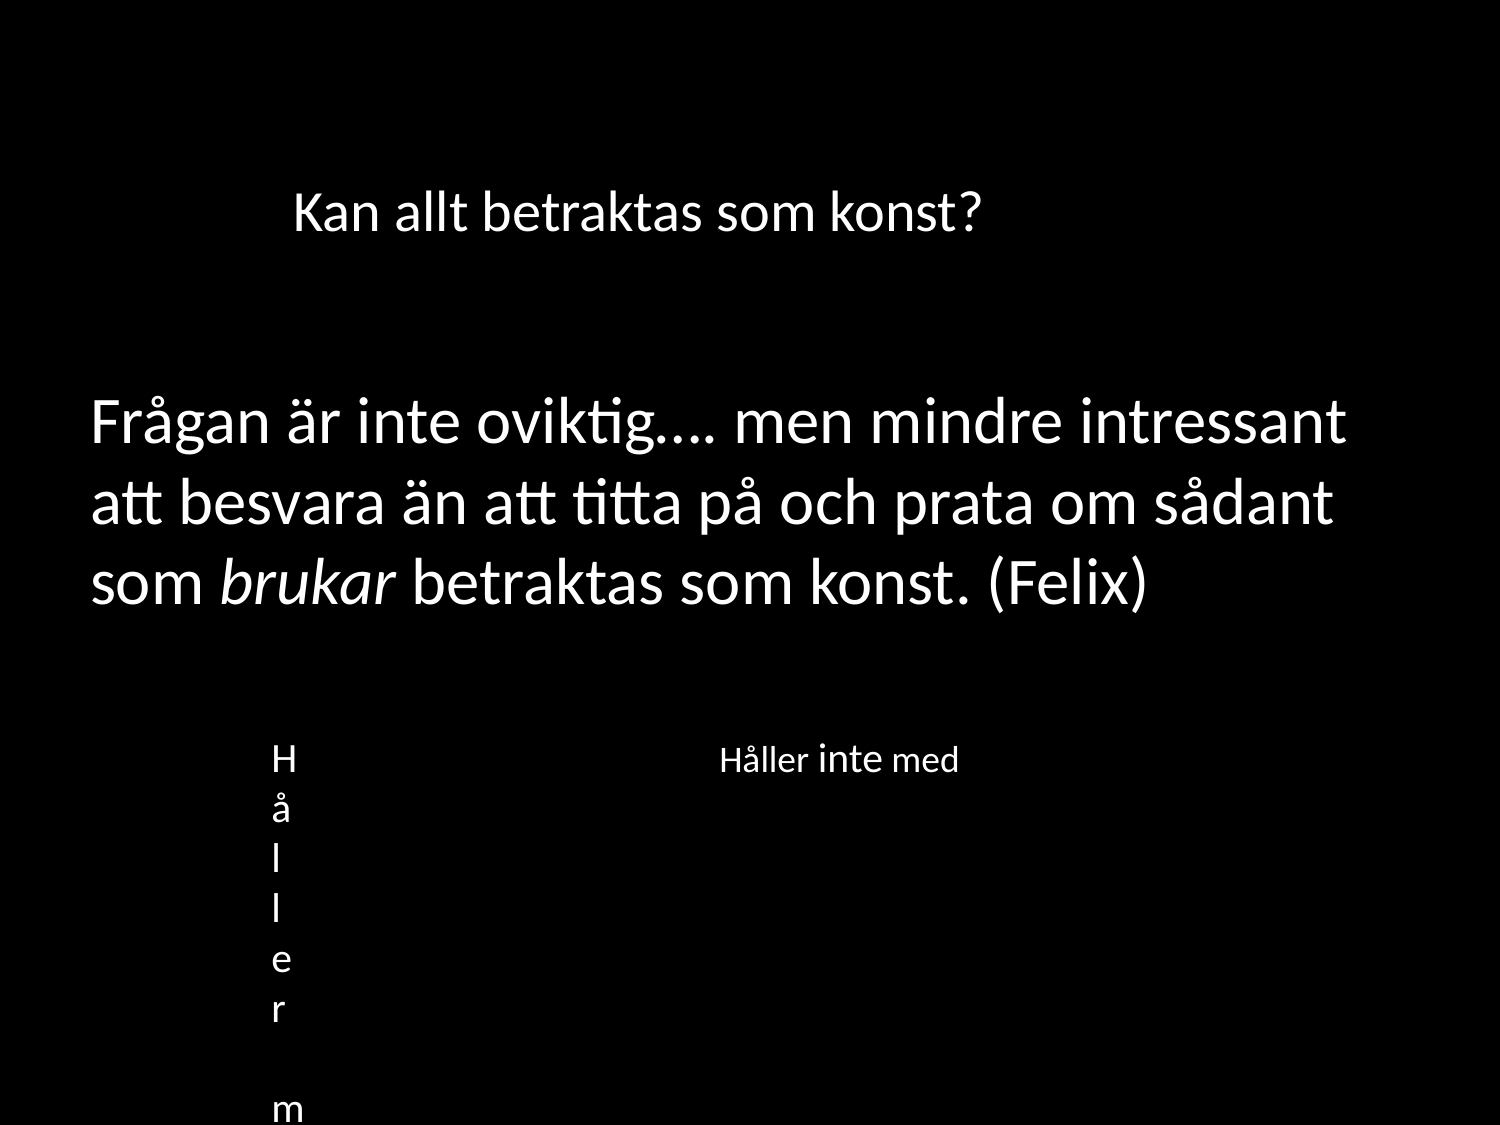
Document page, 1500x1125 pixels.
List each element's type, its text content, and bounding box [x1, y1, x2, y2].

text_box Kan allt betraktas som konst? [278, 166, 1000, 251]
text_box Håller inte med [704, 723, 1042, 788]
list Frågan är inte oviktig…. men mindre intressant att besvara än att titta på och prata om sådant som brukar betraktas som konst. (Felix) [75, 369, 1425, 693]
text_box Håller med [271, 723, 279, 1125]
